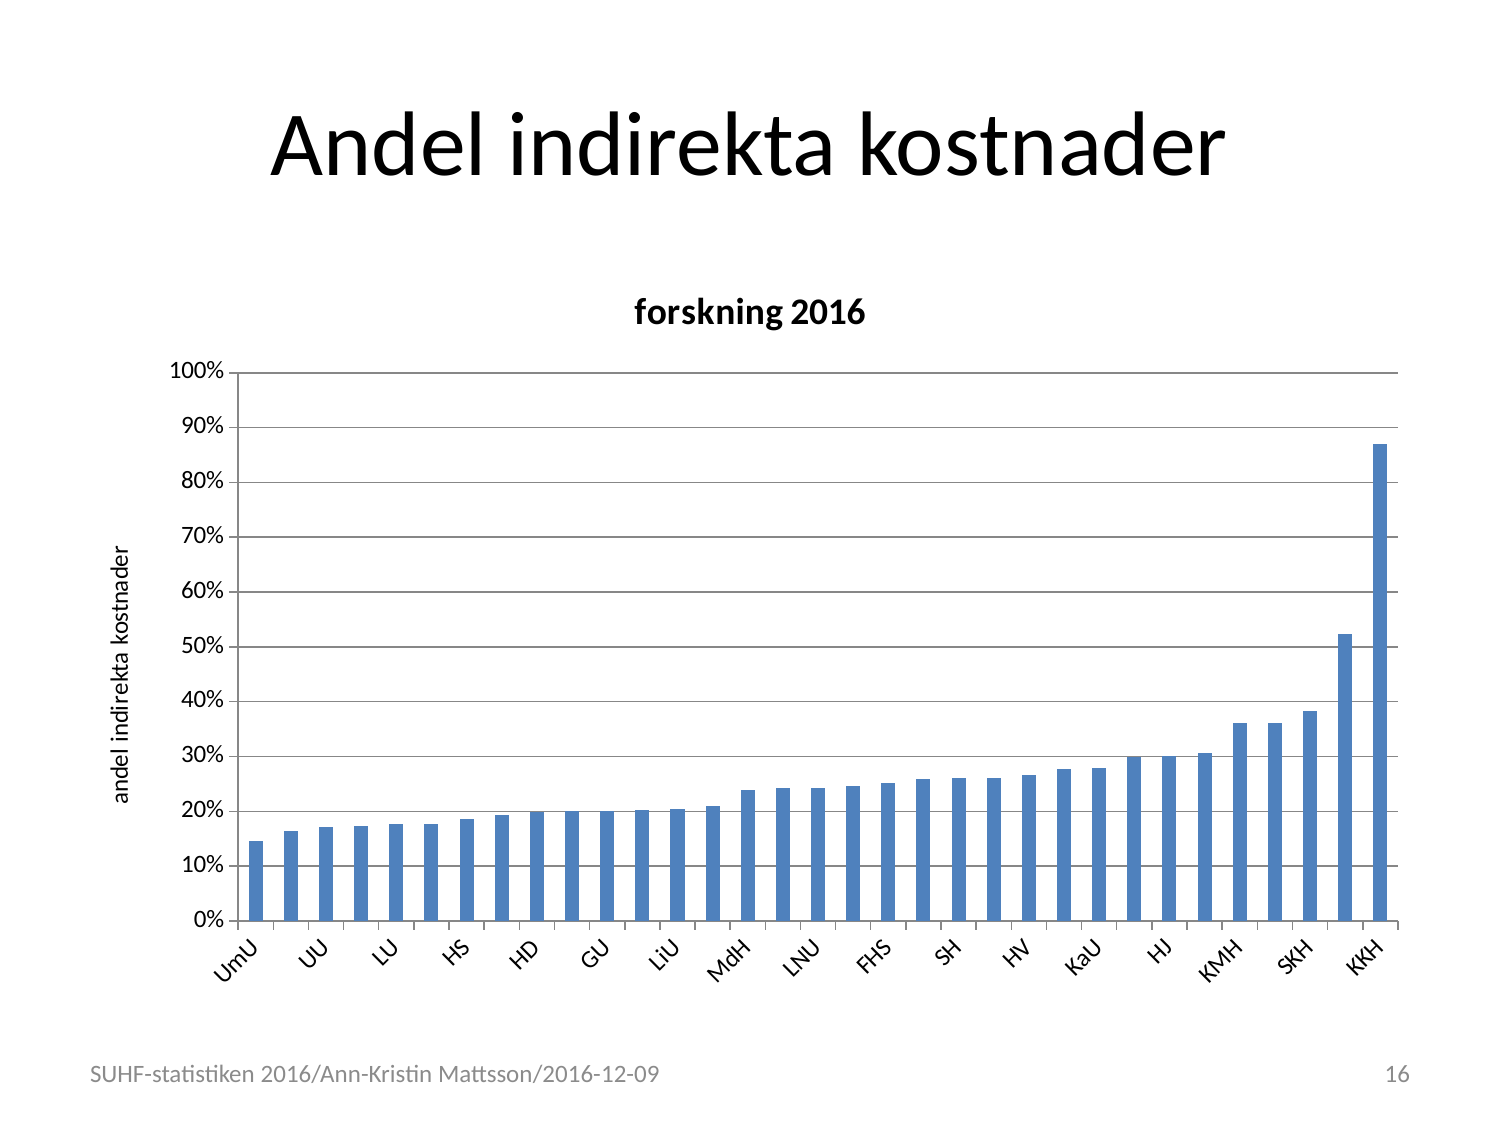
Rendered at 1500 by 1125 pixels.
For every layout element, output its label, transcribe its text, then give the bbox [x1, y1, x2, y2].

slide_number 16 [1074, 1042, 1425, 1103]
chart [74, 262, 1426, 1006]
title Andel indirekta kostnader [75, 45, 1425, 233]
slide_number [75, 1042, 821, 1103]
